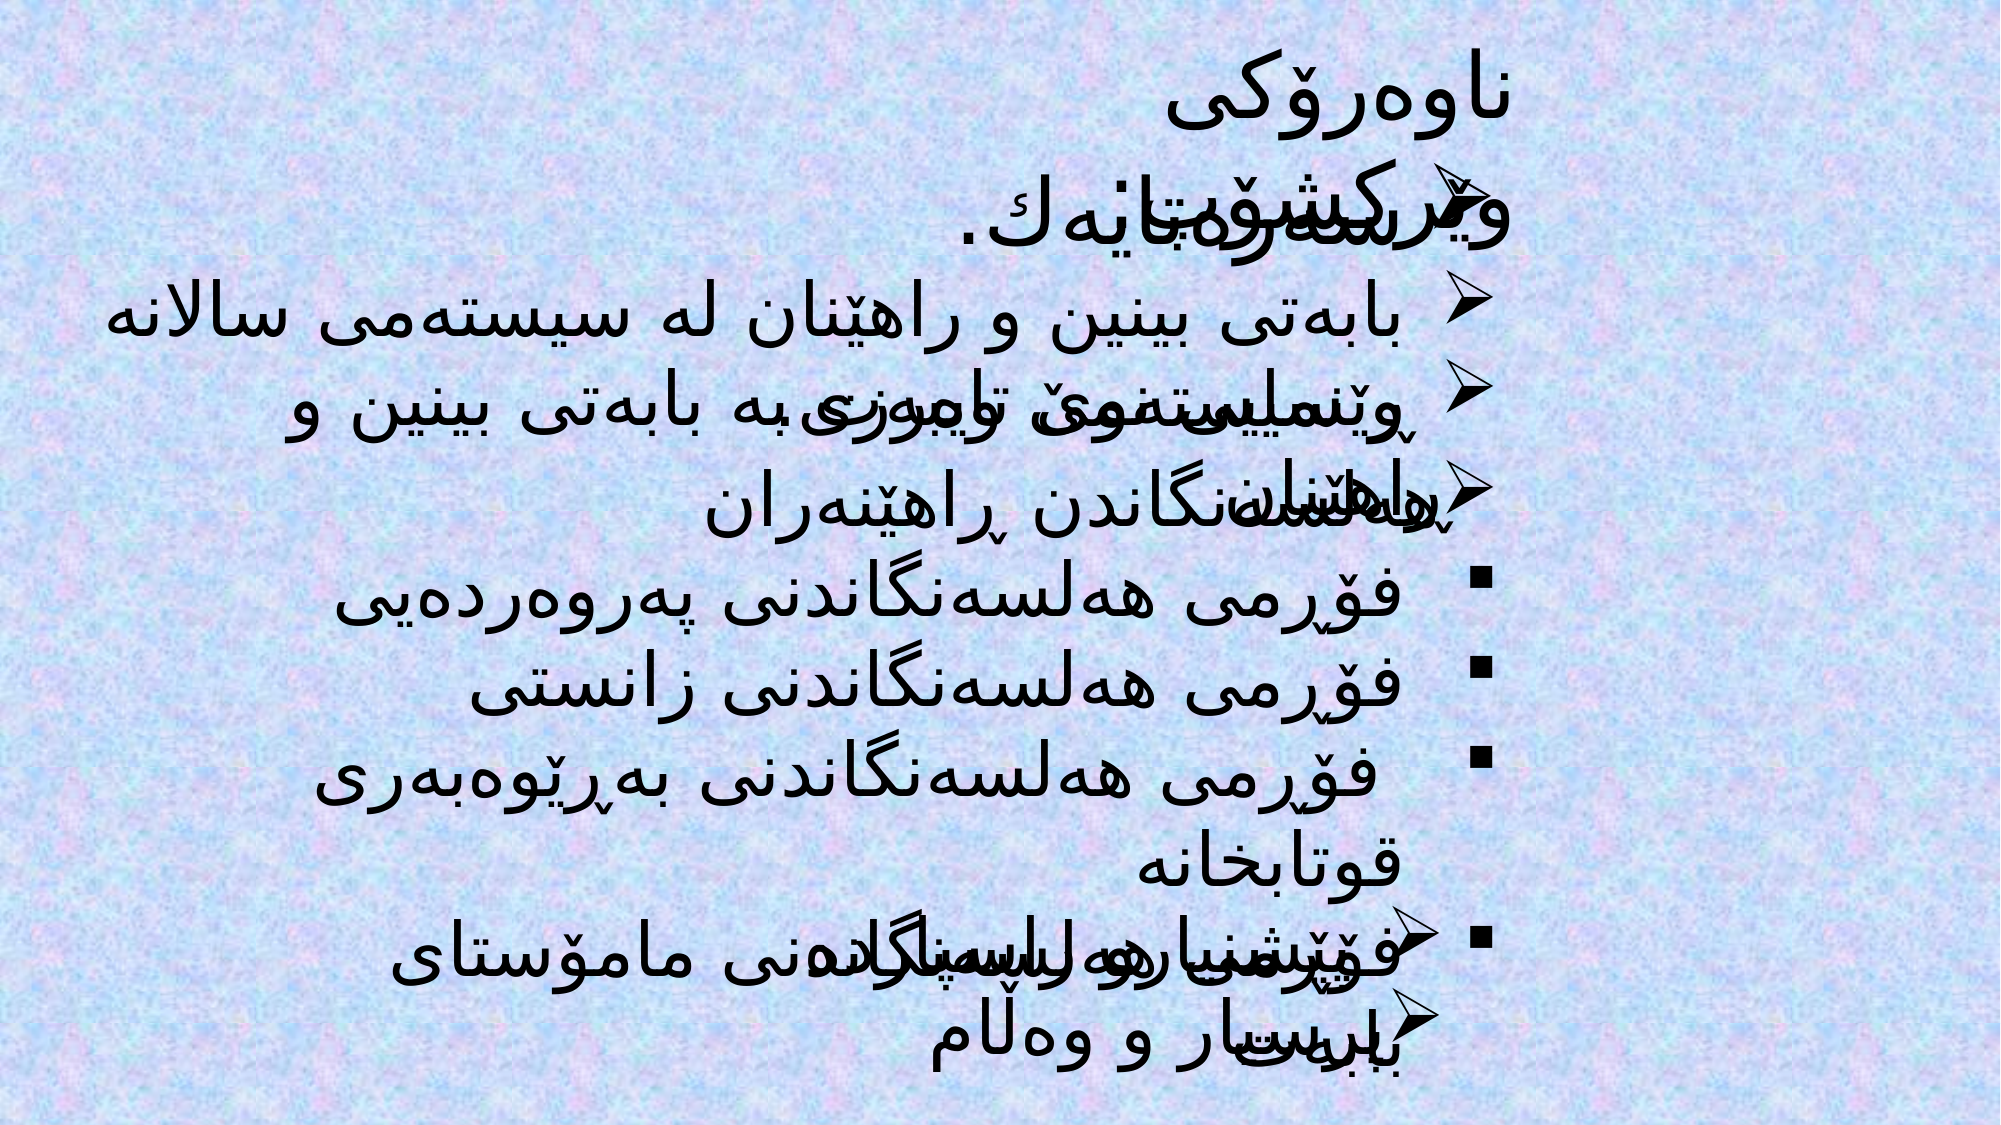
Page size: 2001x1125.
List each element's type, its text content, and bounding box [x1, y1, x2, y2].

text_box پرسیار و وەڵام [878, 972, 1462, 1078]
text_box پێشنیارو راسپاردە [459, 890, 1462, 996]
text_box ناوەرۆكى وێركشۆپ: [878, 19, 1532, 254]
text_box بابەتی بینین و راهێنان لە سیستەمی سالانە و سیستەمی وەرزی. [62, 254, 1515, 450]
text_box سەرەتایەك. [650, 145, 1515, 254]
text_box هەلسەنگاندن ڕاهێنەران فۆڕمی هەلسەنگاندنی پەروەردەیی فۆڕمی هەلسەنگاندنی زانستی فۆڕمی هەلسەنگاندنی بەڕێوەبەری قوتابخانە فۆڕمی هەلسەنگاندنی مامۆستای بابەت [183, 539, 1515, 1089]
text_box ڕێنمایی نوێ تایبەت بە بابەتی بینین و ڕاهێنان [133, 343, 1515, 539]
picture [0, 0, 2001, 1125]
